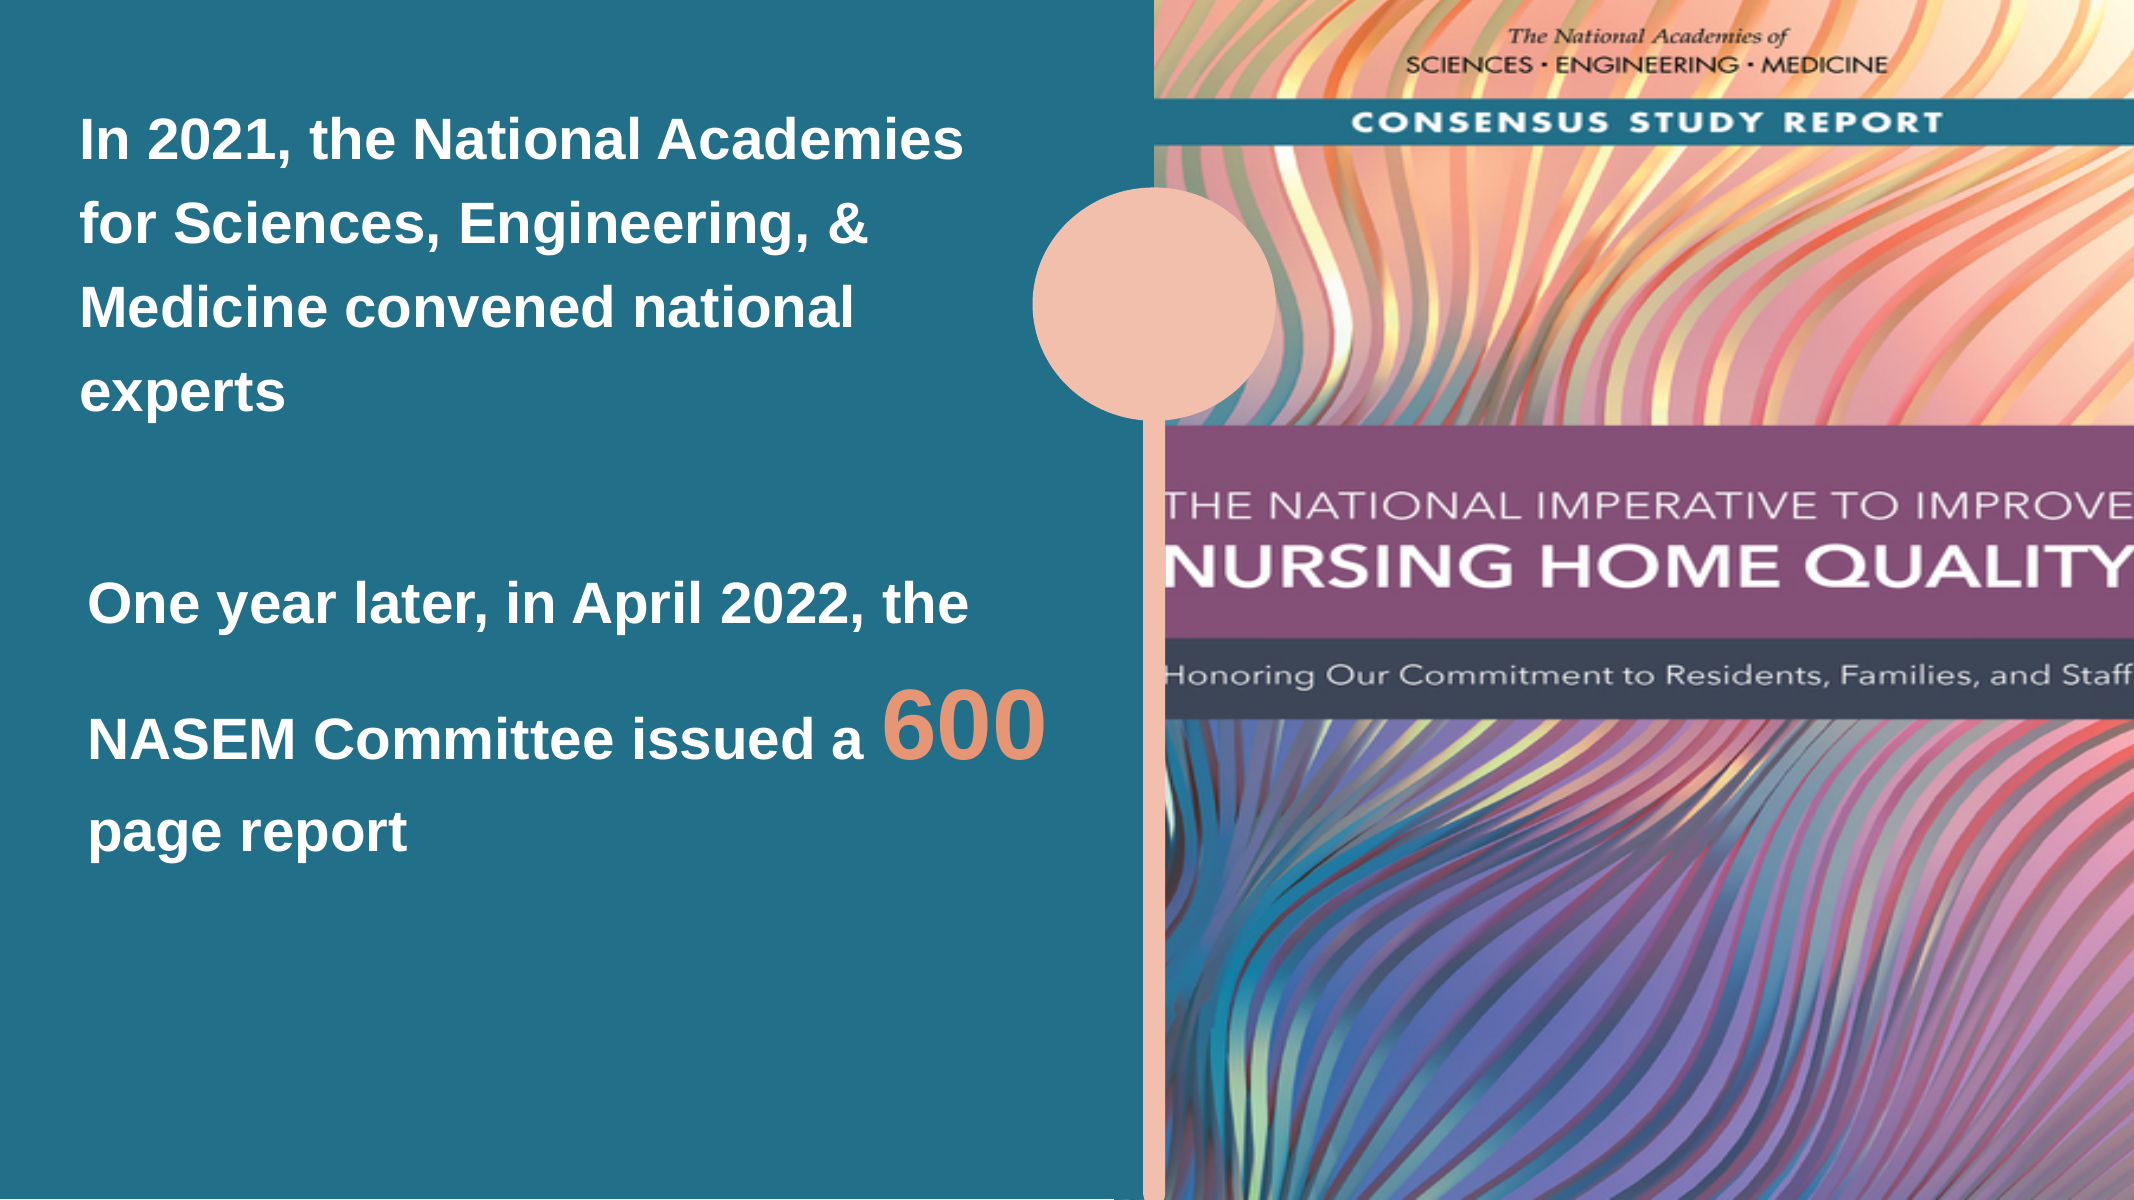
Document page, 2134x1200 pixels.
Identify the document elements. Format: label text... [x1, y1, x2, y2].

text_box In 2021, the National Academies for Sciences, Engineering, & Medicine convened national experts [79, 87, 996, 424]
text_box [1155, 0, 2134, 1200]
text_box One year later, in April 2022, the NASEM Committee issued a 600 page report [87, 551, 1027, 864]
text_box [1032, 187, 1276, 1195]
text_box [0, 0, 1155, 1199]
